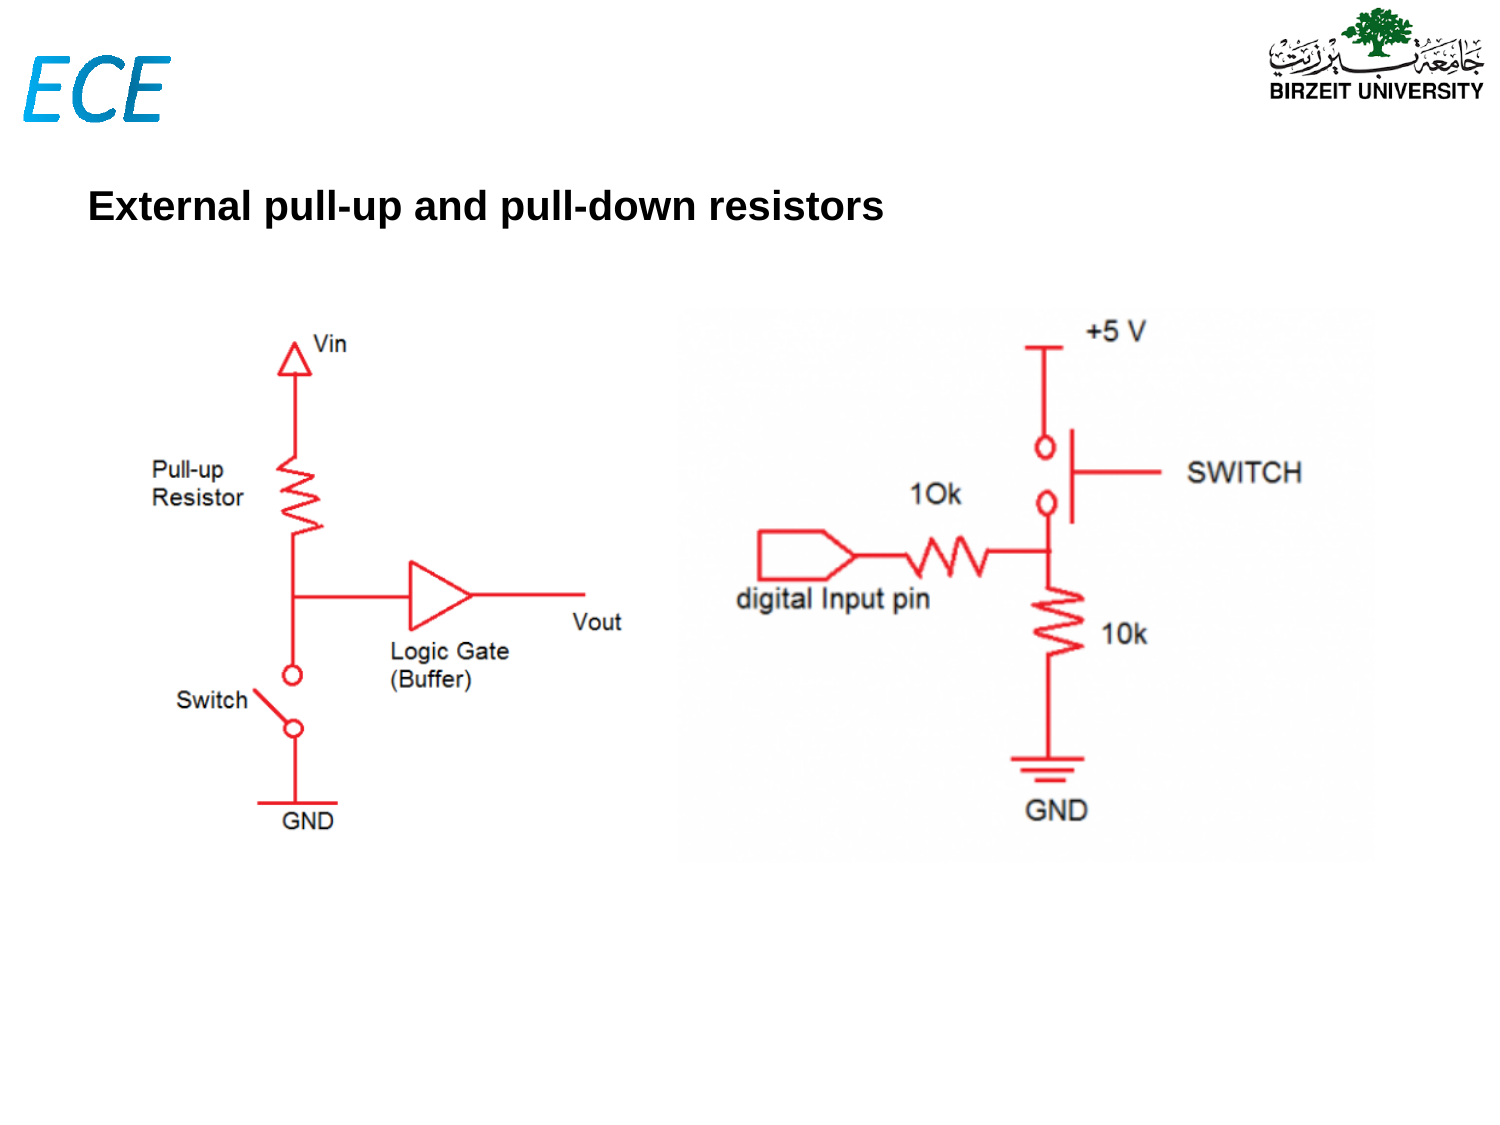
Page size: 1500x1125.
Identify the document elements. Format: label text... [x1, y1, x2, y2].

title External pull-up and pull-down resistors [87, 178, 1447, 367]
picture [1268, 7, 1486, 102]
picture [74, 287, 1375, 863]
picture [17, 51, 172, 129]
